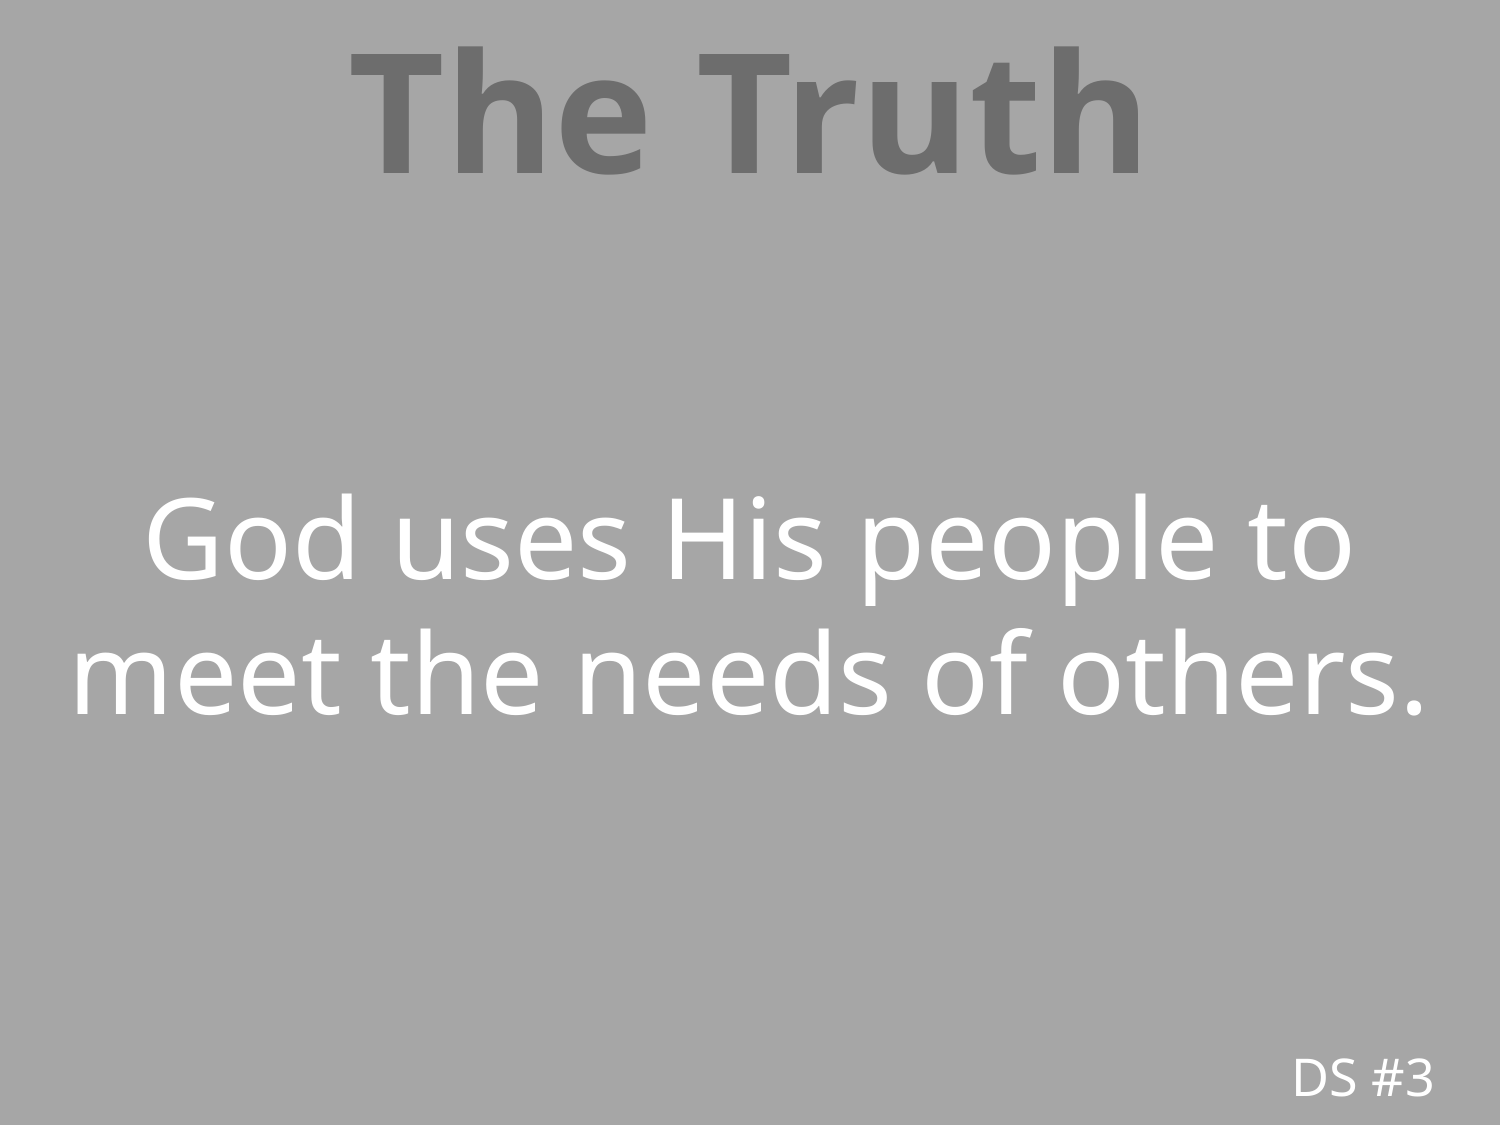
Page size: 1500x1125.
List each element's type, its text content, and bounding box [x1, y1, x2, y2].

text_box The Truth God uses His people to meet the needs of others. [0, 0, 1500, 1125]
text_box DS #3 [1277, 1037, 1451, 1115]
